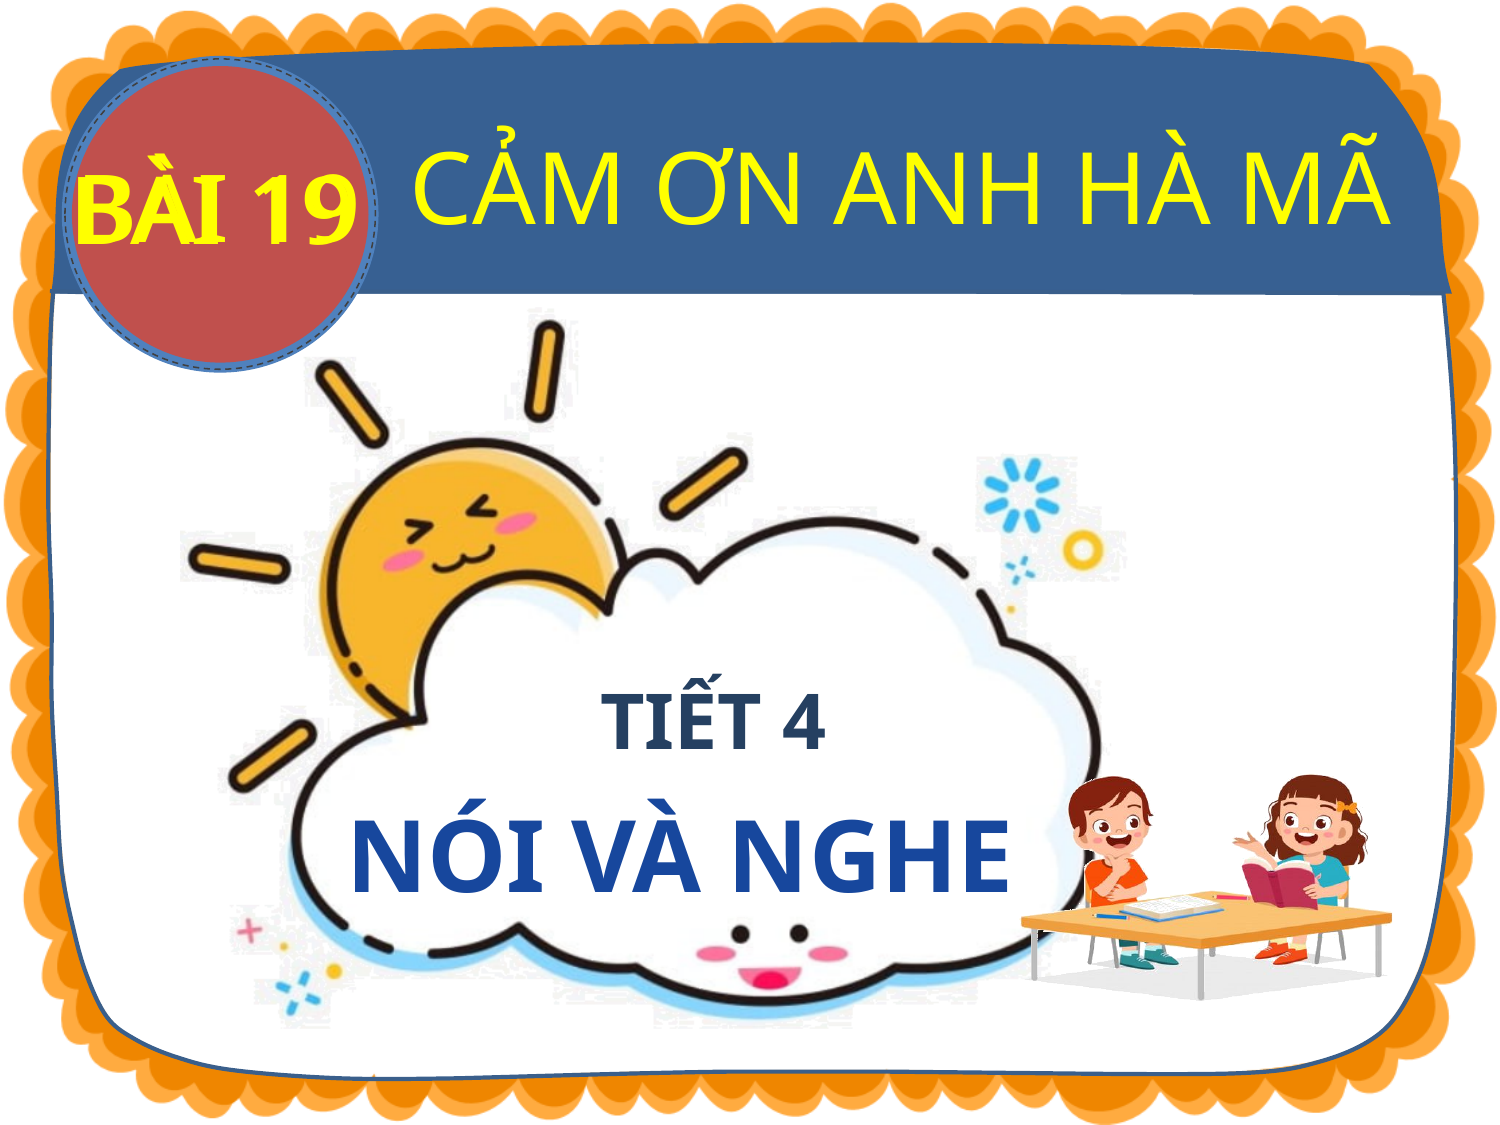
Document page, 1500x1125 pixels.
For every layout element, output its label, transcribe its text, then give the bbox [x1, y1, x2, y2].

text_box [180, 306, 1145, 1033]
text_box CẢM ƠN ANH HÀ MÃ [389, 114, 1500, 255]
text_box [54, 141, 416, 272]
picture [0, 0, 1500, 1125]
